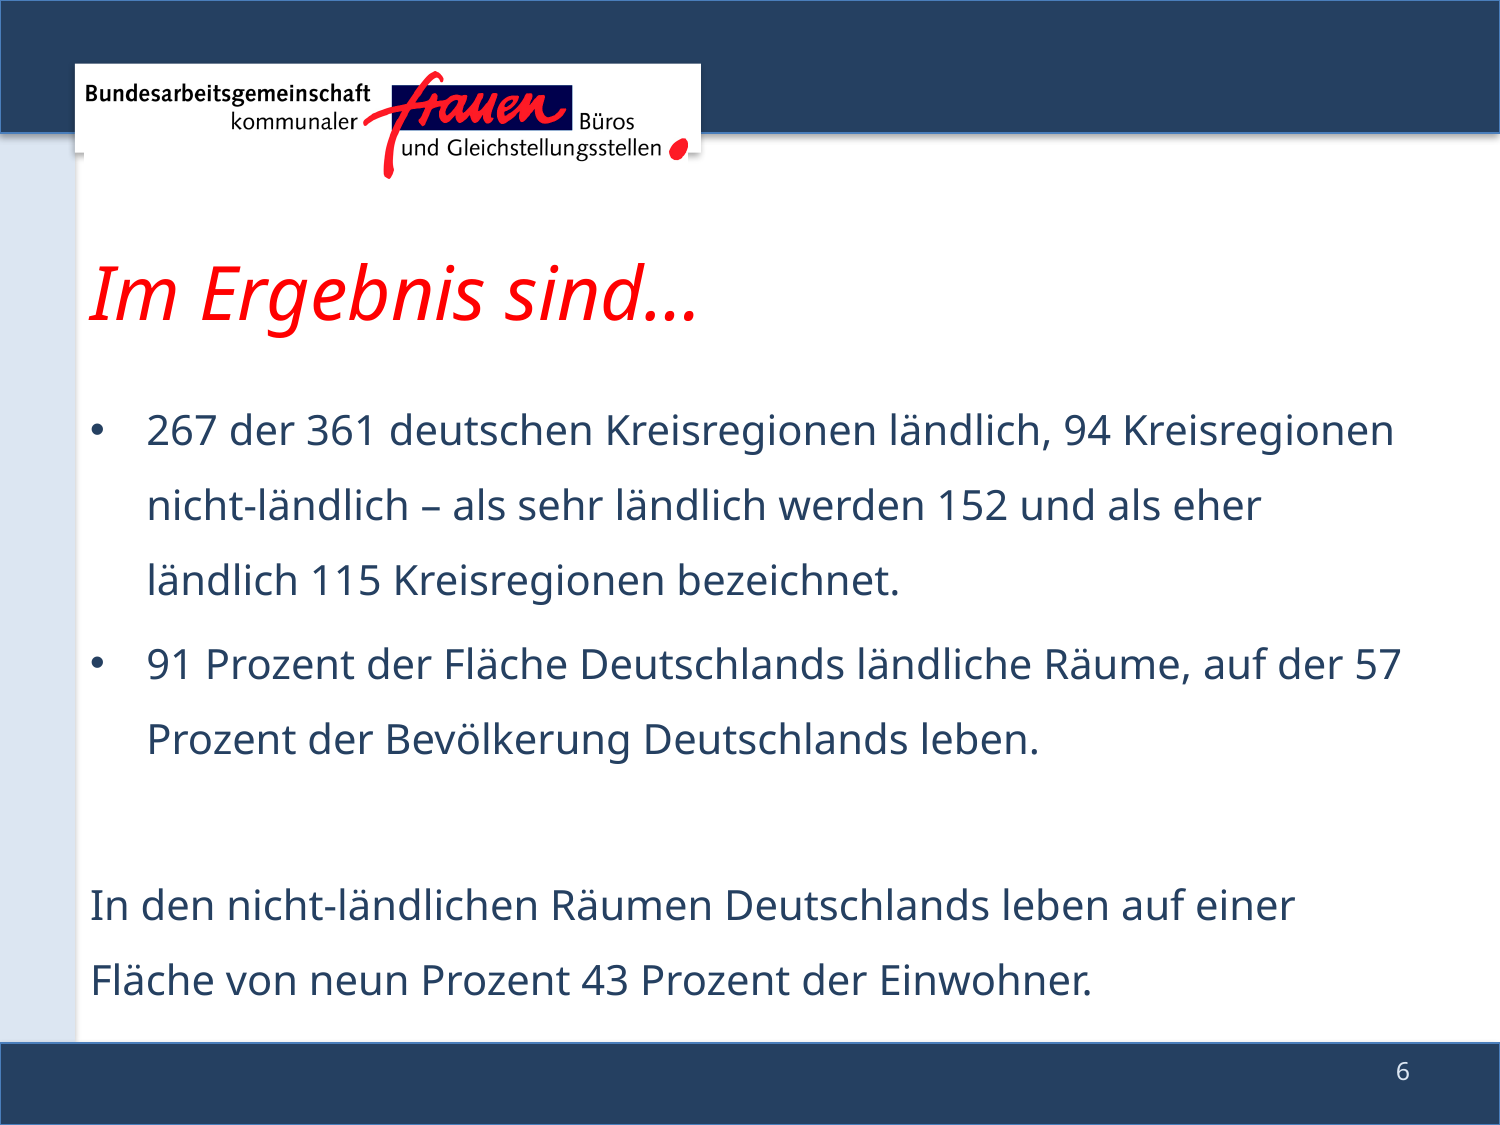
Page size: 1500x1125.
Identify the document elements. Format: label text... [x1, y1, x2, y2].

picture [84, 71, 688, 179]
list 267 der 361 deutschen Kreisregionen ländlich, 94 Kreisregionen nicht-ländlich – als sehr ländlich werden 152 und als eher ländlich 115 Kreisregionen bezeichnet. 91 Prozent der Fläche Deutschlands ländliche Räume, auf der 57 Prozent der Bevölkerung Deutschlands leben. In den nicht-ländlichen Räumen Deutschlands leben auf einer Fläche von neun Prozent 43 Prozent der Einwohner. [74, 371, 1426, 1006]
slide_number 6 [1312, 1042, 1425, 1103]
title Im Ergebnis sind… [74, 237, 1224, 371]
